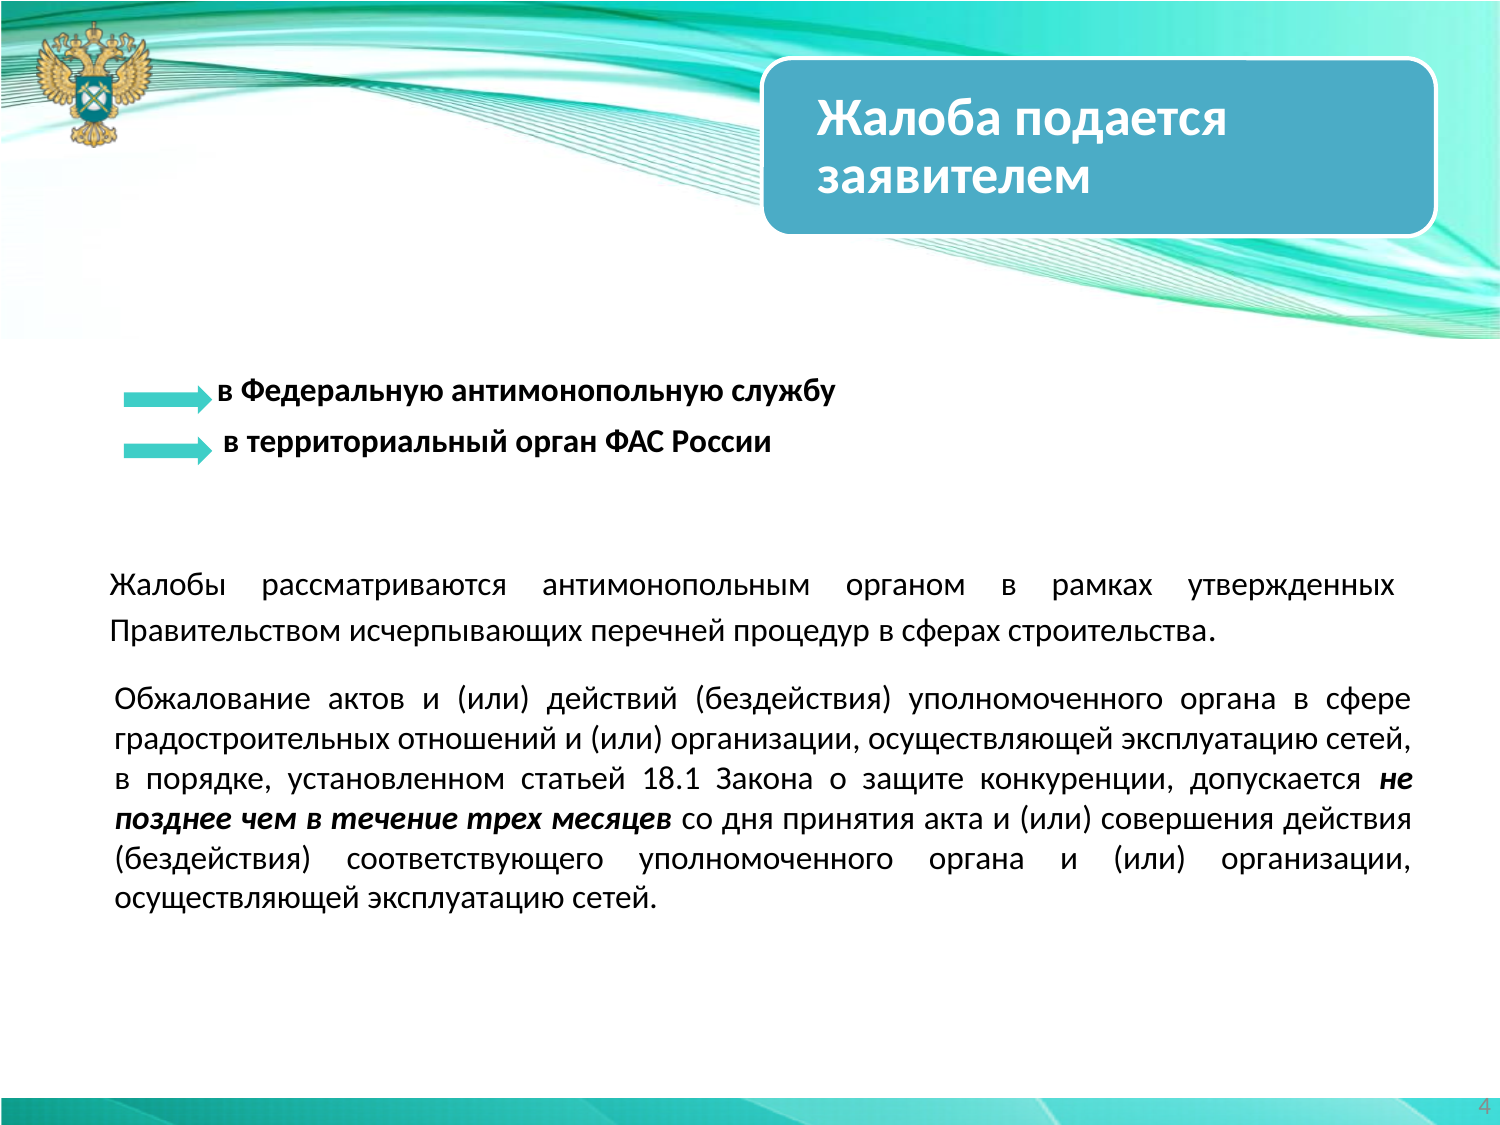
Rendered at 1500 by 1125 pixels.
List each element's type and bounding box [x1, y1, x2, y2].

text_box [761, 57, 1437, 237]
text_box [0, 0, 1500, 1125]
